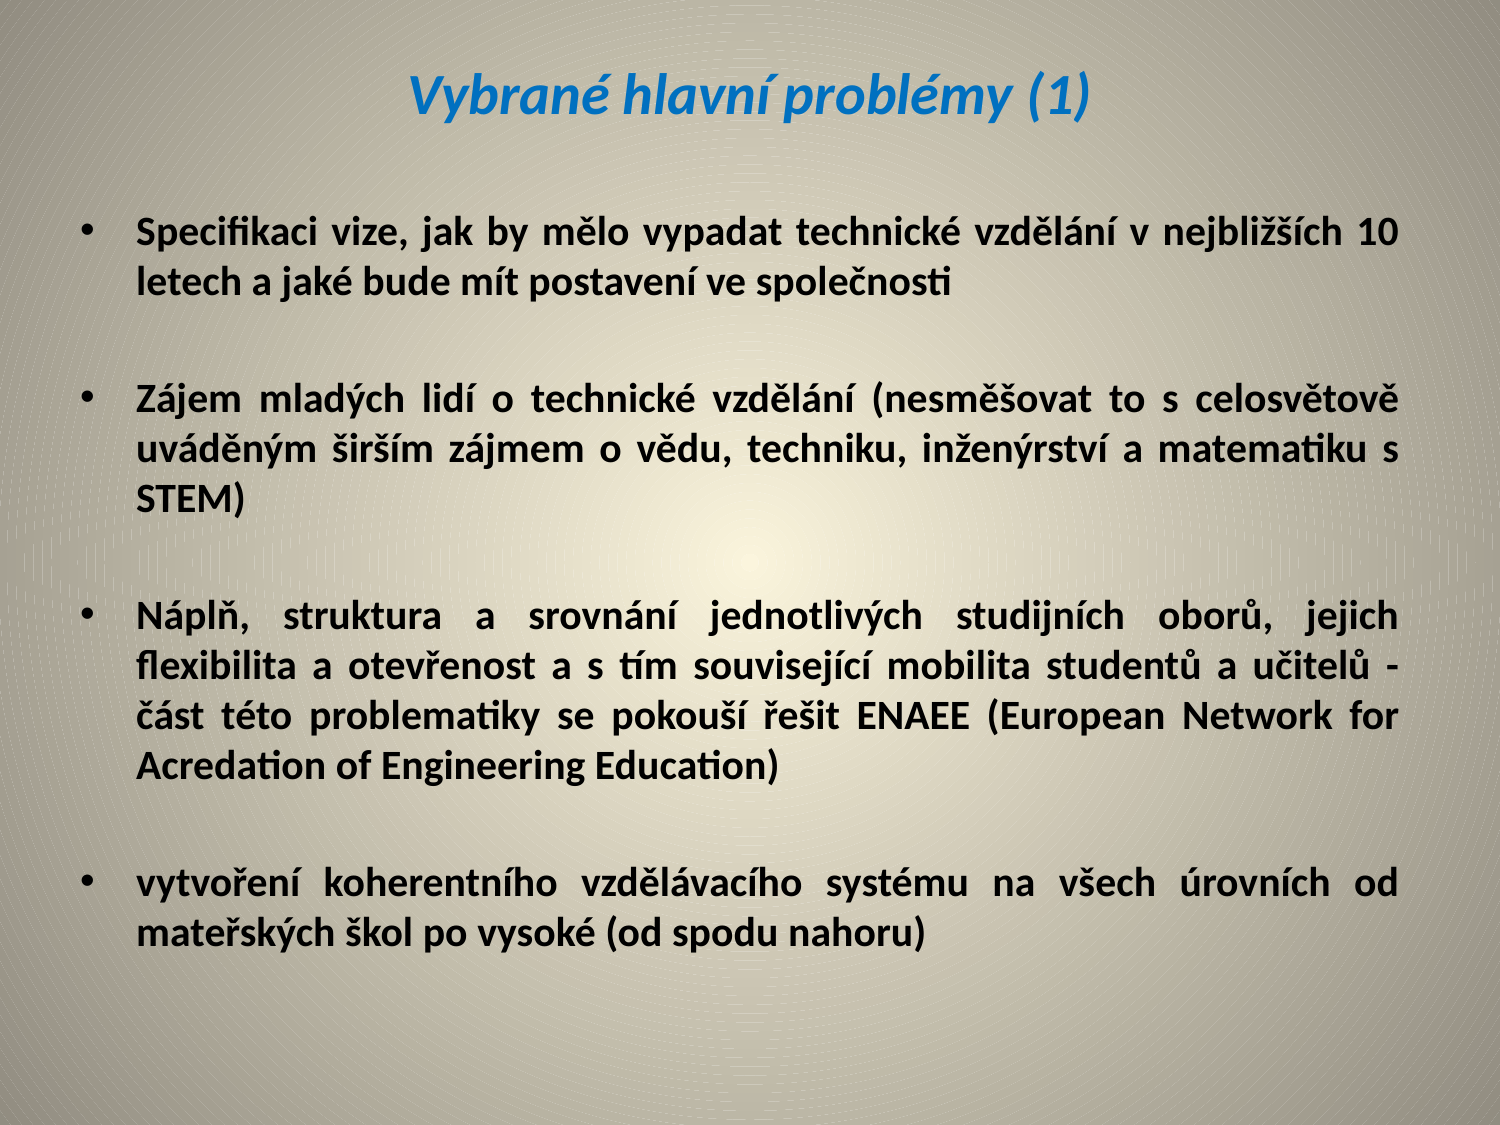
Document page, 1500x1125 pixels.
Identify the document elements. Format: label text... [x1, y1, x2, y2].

list Specifikaci vize, jak by mělo vypadat technické vzdělání v nejbližších 10 letech a jaké bude mít postavení ve společnosti Zájem mladých lidí o technické vzdělání (nesměšovat to s celosvětově uváděným širším zájmem o vědu, techniku, inženýrství a matematiku s STEM) Náplň, struktura a srovnání jednotlivých studijních oborů, jejich flexibilita a otevřenost a s tím související mobilita studentů a učitelů - část této problematiky se pokouší řešit ENAEE (European Network for Acredation of Engineering Education) vytvoření koherentního vzdělávacího systému na všech úrovních od mateřských škol po vysoké (od spodu nahoru) [64, 196, 1415, 1000]
title Vybrané hlavní problémy (1) [75, 45, 1425, 138]
